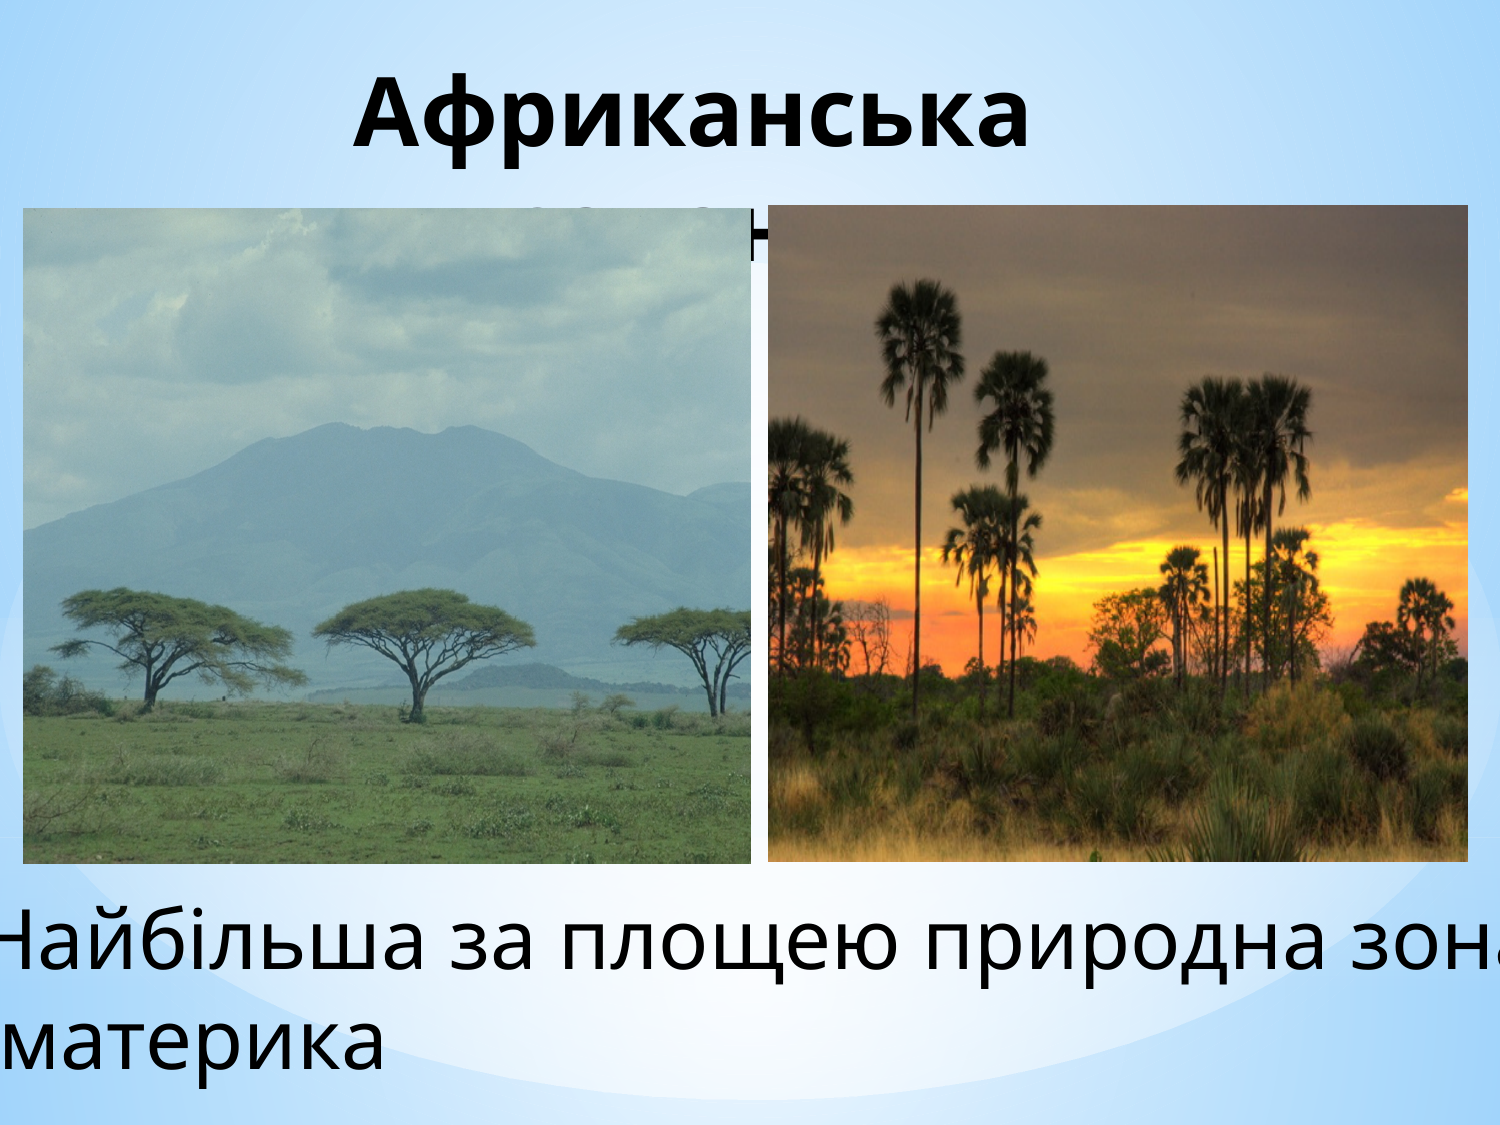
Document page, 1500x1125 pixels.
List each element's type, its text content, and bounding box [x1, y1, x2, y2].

title Африканська савана [159, 42, 1228, 231]
picture [23, 207, 751, 865]
text_box Найбільша за площею природна зона материка [0, 878, 1500, 1094]
picture [768, 205, 1469, 863]
